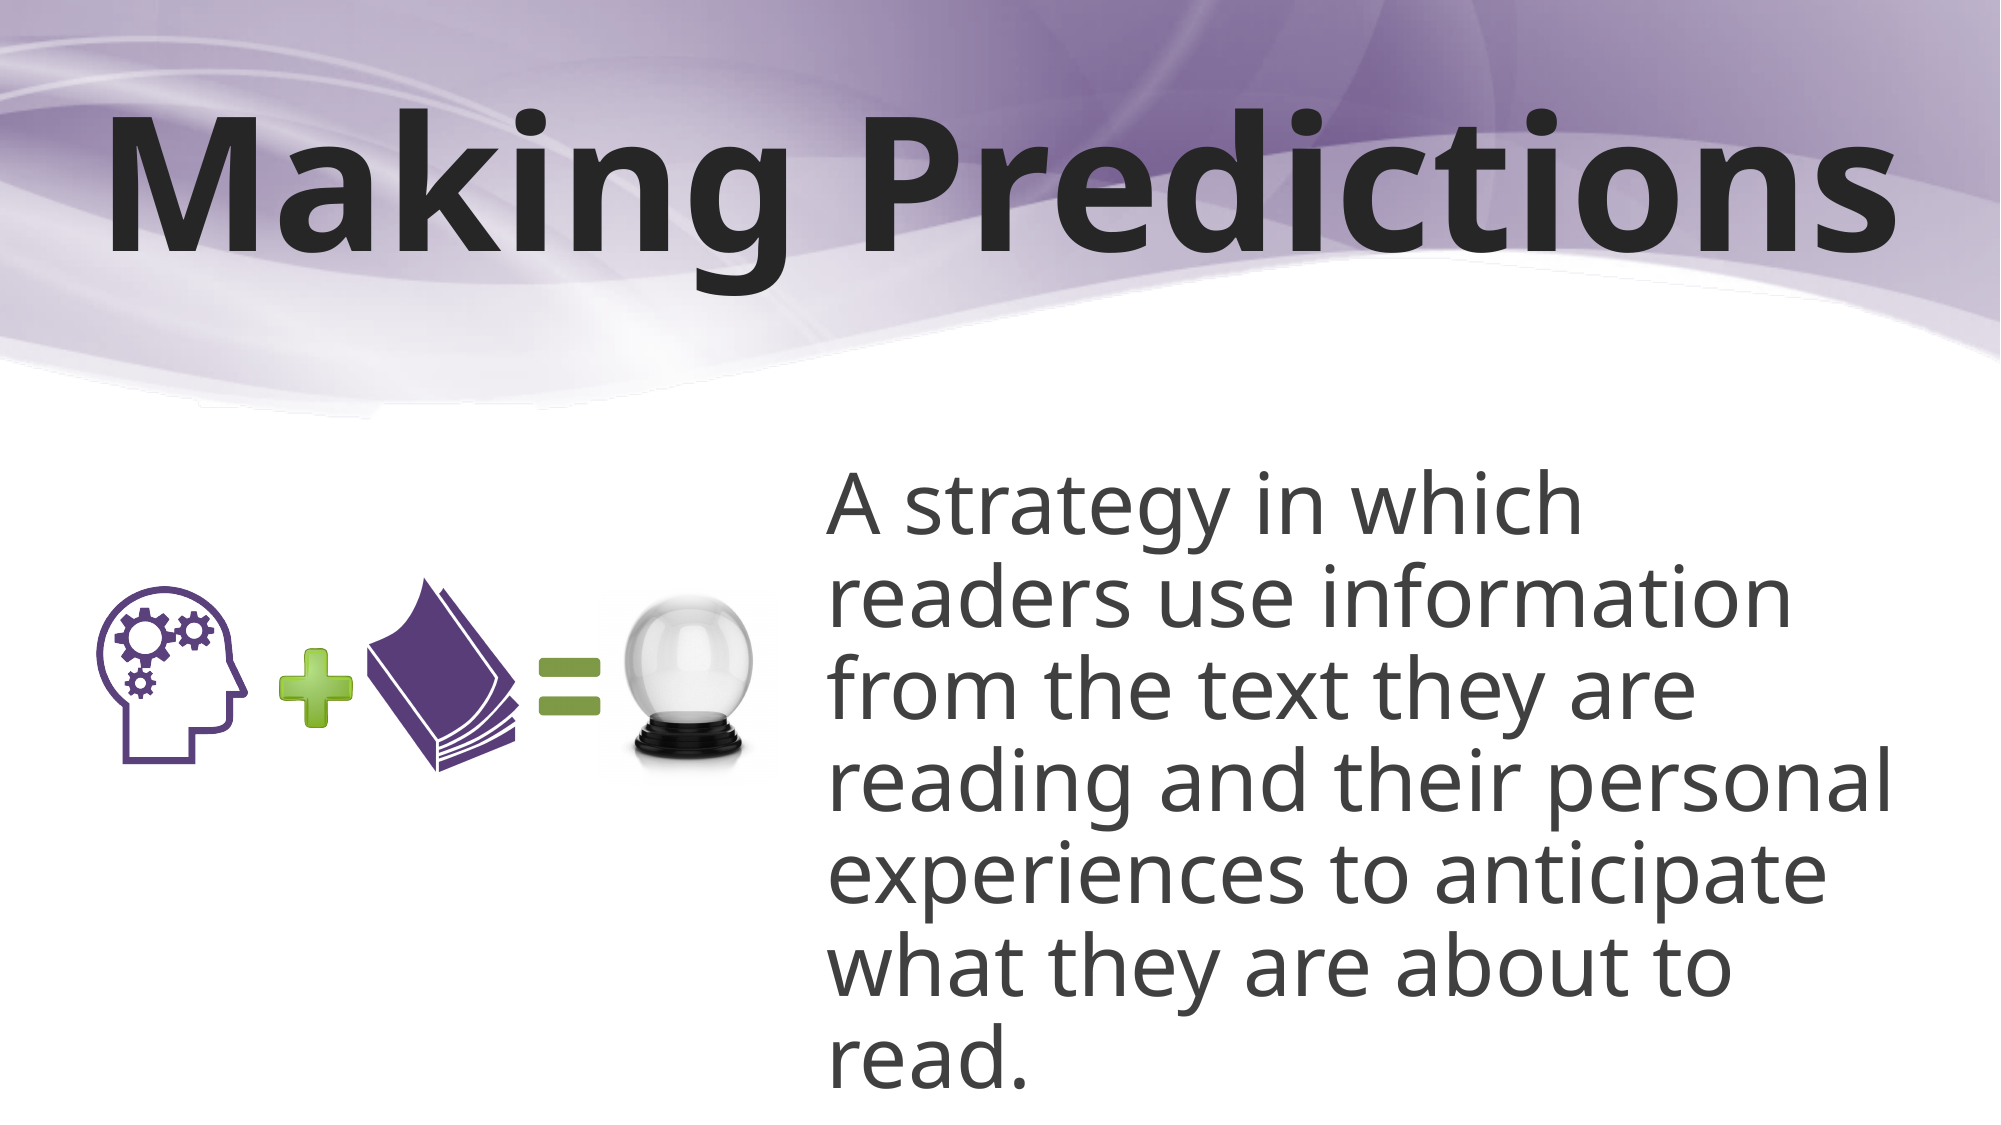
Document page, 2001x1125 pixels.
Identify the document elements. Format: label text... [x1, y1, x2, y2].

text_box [90, 575, 780, 787]
picture [0, 0, 2000, 436]
list A strategy in which readers use information from the text they are reading and their personal experiences to anticipate what they are about to read. [804, 453, 1922, 922]
